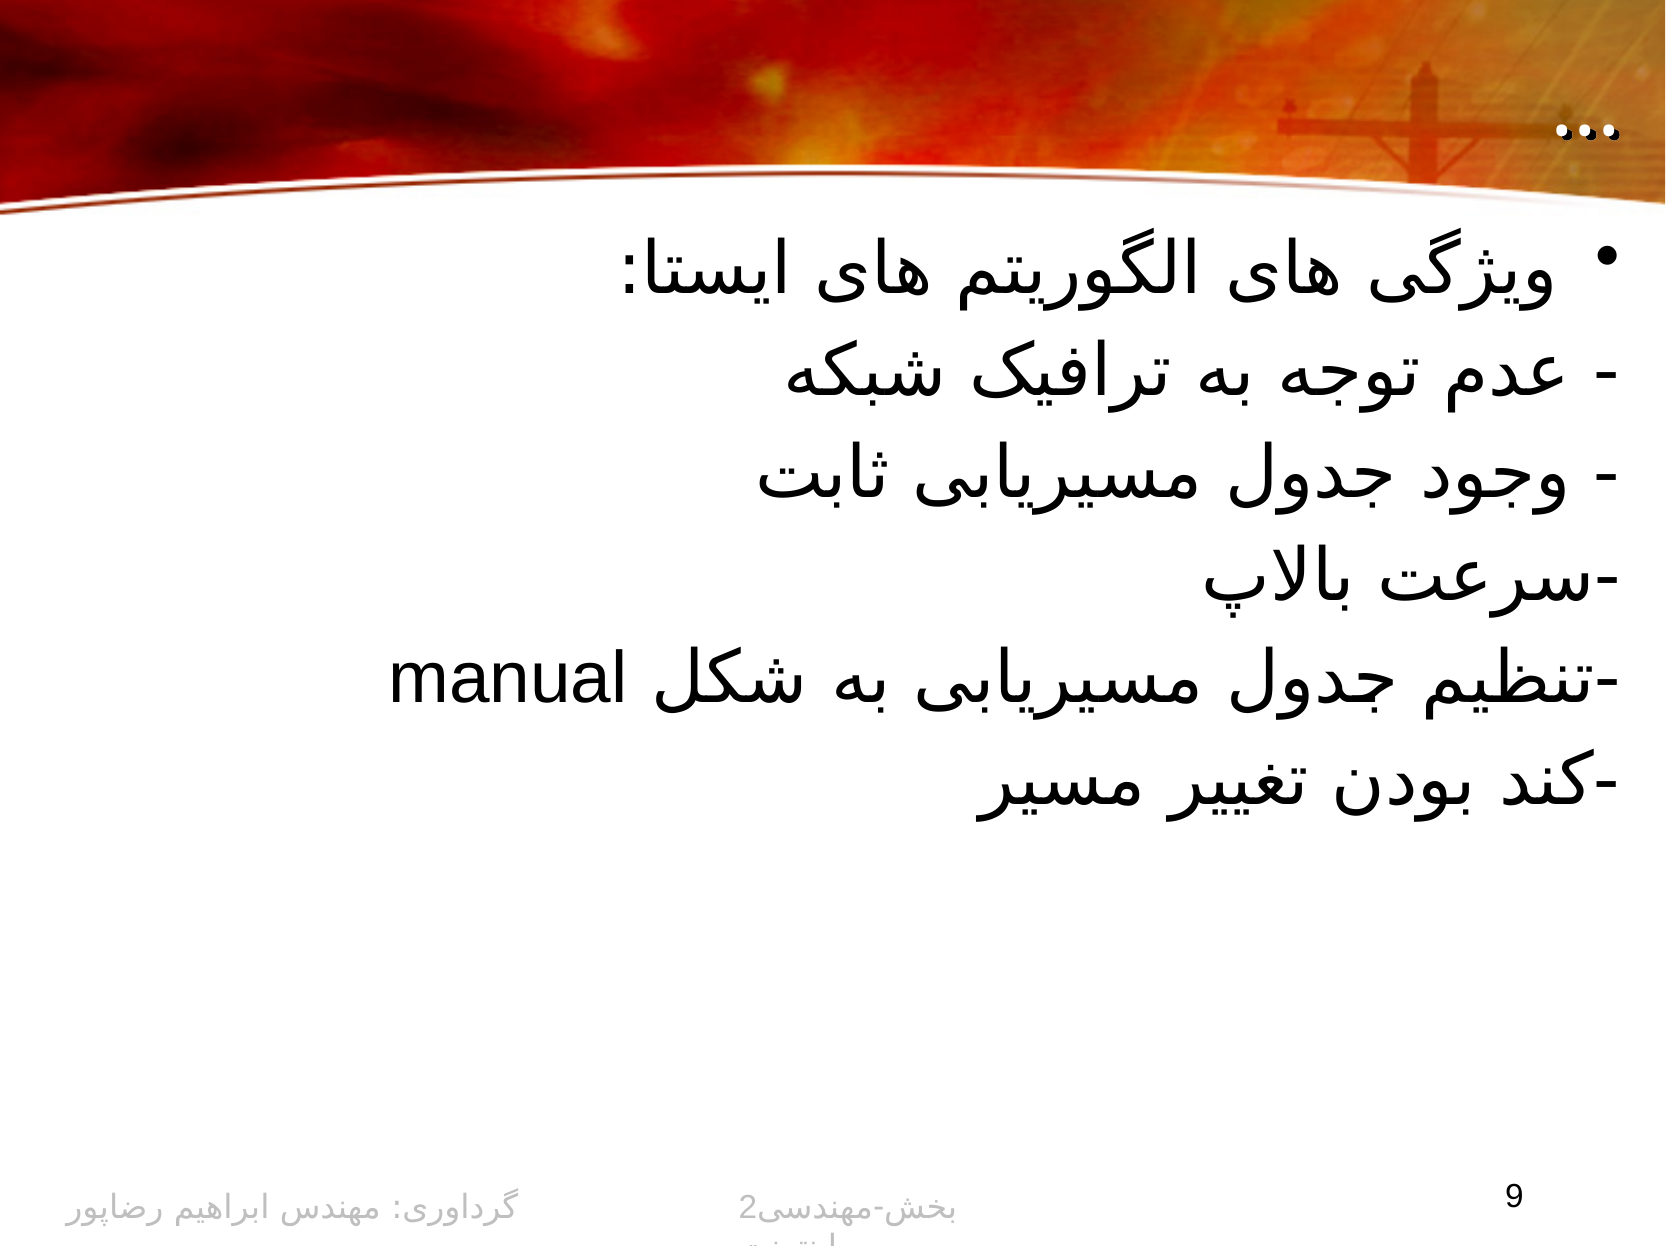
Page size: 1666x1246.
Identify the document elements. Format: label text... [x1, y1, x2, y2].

slide_number 9 [1193, 1165, 1541, 1246]
list ویژگی های الگوریتم های ایستا: - عدم توجه به ترافیک شبکه - وجود جدول مسیریابی ثابت -سرعت بالاپ -تنظیم جدول مسیریابی به شکل manual -کند بودن تغییر مسیر [24, 212, 1638, 1107]
picture [0, 0, 1666, 1246]
slide_number 2بخش-مهندسی اینترنت [721, 1177, 1069, 1246]
title ... [24, 12, 1638, 188]
footer گرداوری: مهندس ابراهیم رضاپور [29, 1177, 557, 1246]
